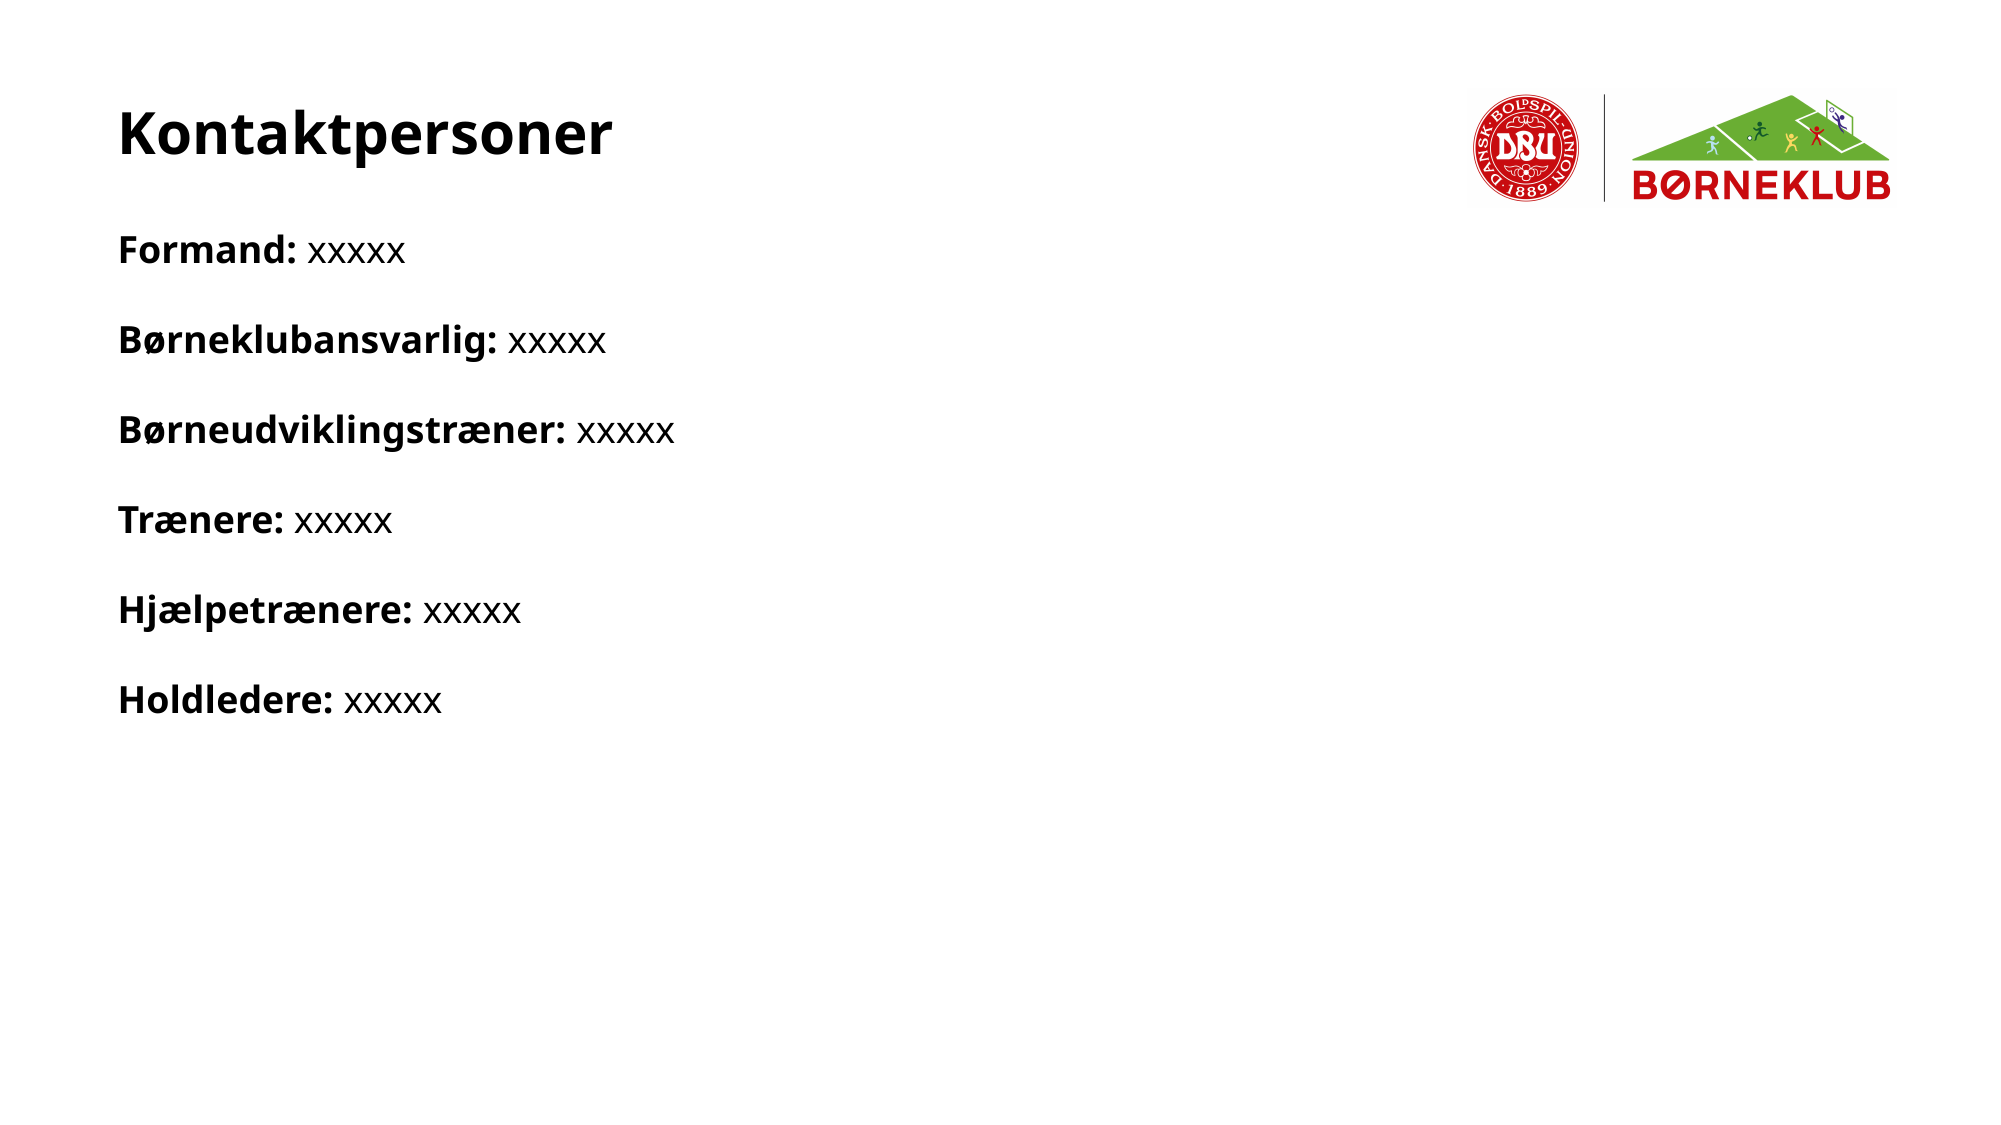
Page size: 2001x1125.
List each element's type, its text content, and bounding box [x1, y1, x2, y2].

picture [1467, 88, 1898, 208]
text_box Kontaktpersoner Formand: xxxxx Børneklubansvarlig: xxxxx Børneudviklingstræner: xxxxx Trænere: xxxxx Hjælpetrænere: xxxxx Holdledere: xxxxx [102, 88, 874, 729]
